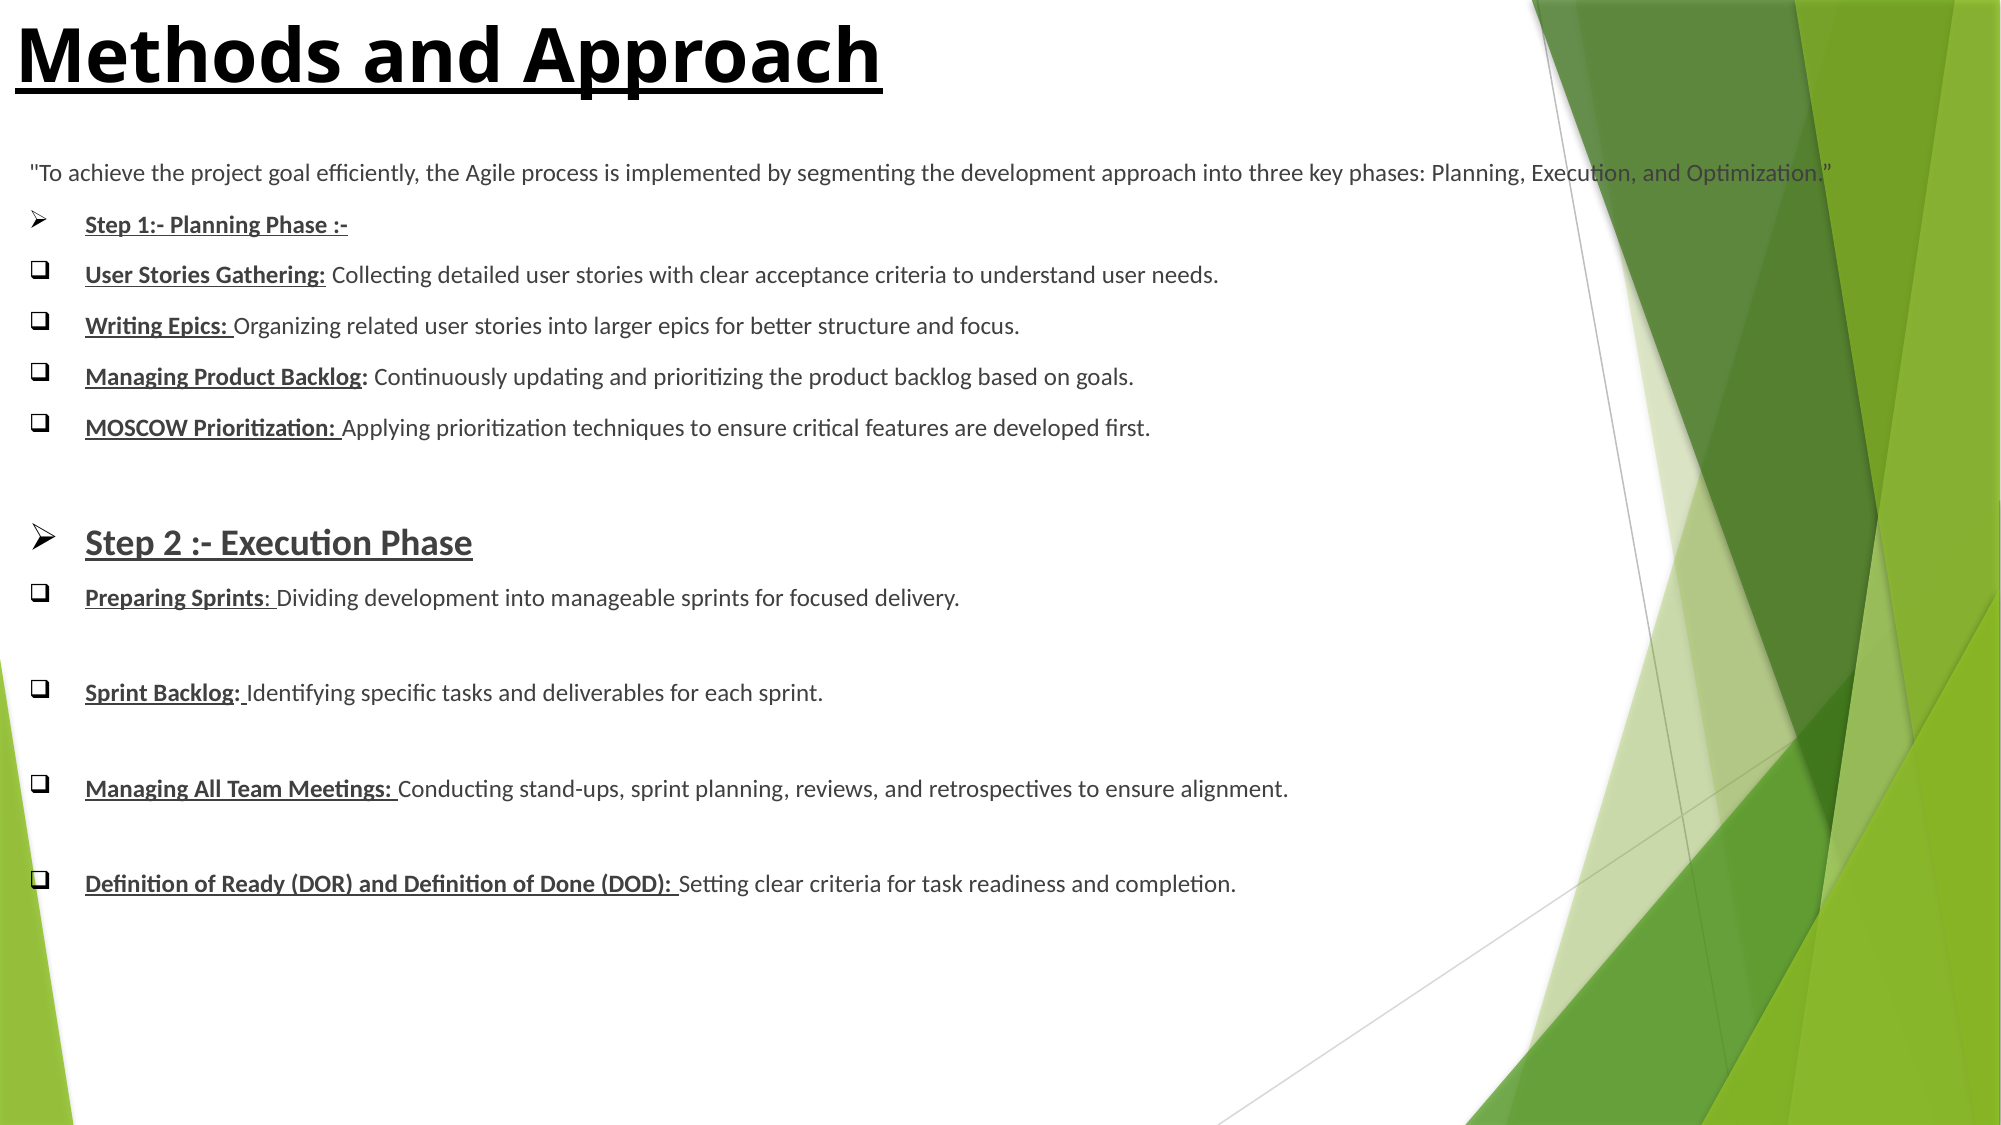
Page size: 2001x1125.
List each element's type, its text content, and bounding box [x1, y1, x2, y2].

list "To achieve the project goal efficiently, the Agile process is implemented by segmenting the development approach into three key phases: Planning, Execution, and Optimization.” Step 1:- Planning Phase :- User Stories Gathering: Collecting detailed user stories with clear acceptance criteria to understand user needs. Writing Epics: Organizing related user stories into larger epics for better structure and focus. Managing Product Backlog: Continuously updating and prioritizing the product backlog based on goals. MOSCOW Prioritization: Applying prioritization techniques to ensure critical features are developed first. Step 2 :- Execution Phase Preparing Sprints: Dividing development into manageable sprints for focused delivery. Sprint Backlog: Identifying specific tasks and deliverables for each sprint. Managing All Team Meetings: Conducting stand-ups, sprint planning, reviews, and retrospectives to ensure alignment. Definition of Ready (DOR) and Definition of Done (DOD): Setting clear criteria for task readiness and completion. [14, 102, 1958, 1072]
title Methods and Approach [0, 0, 1543, 88]
